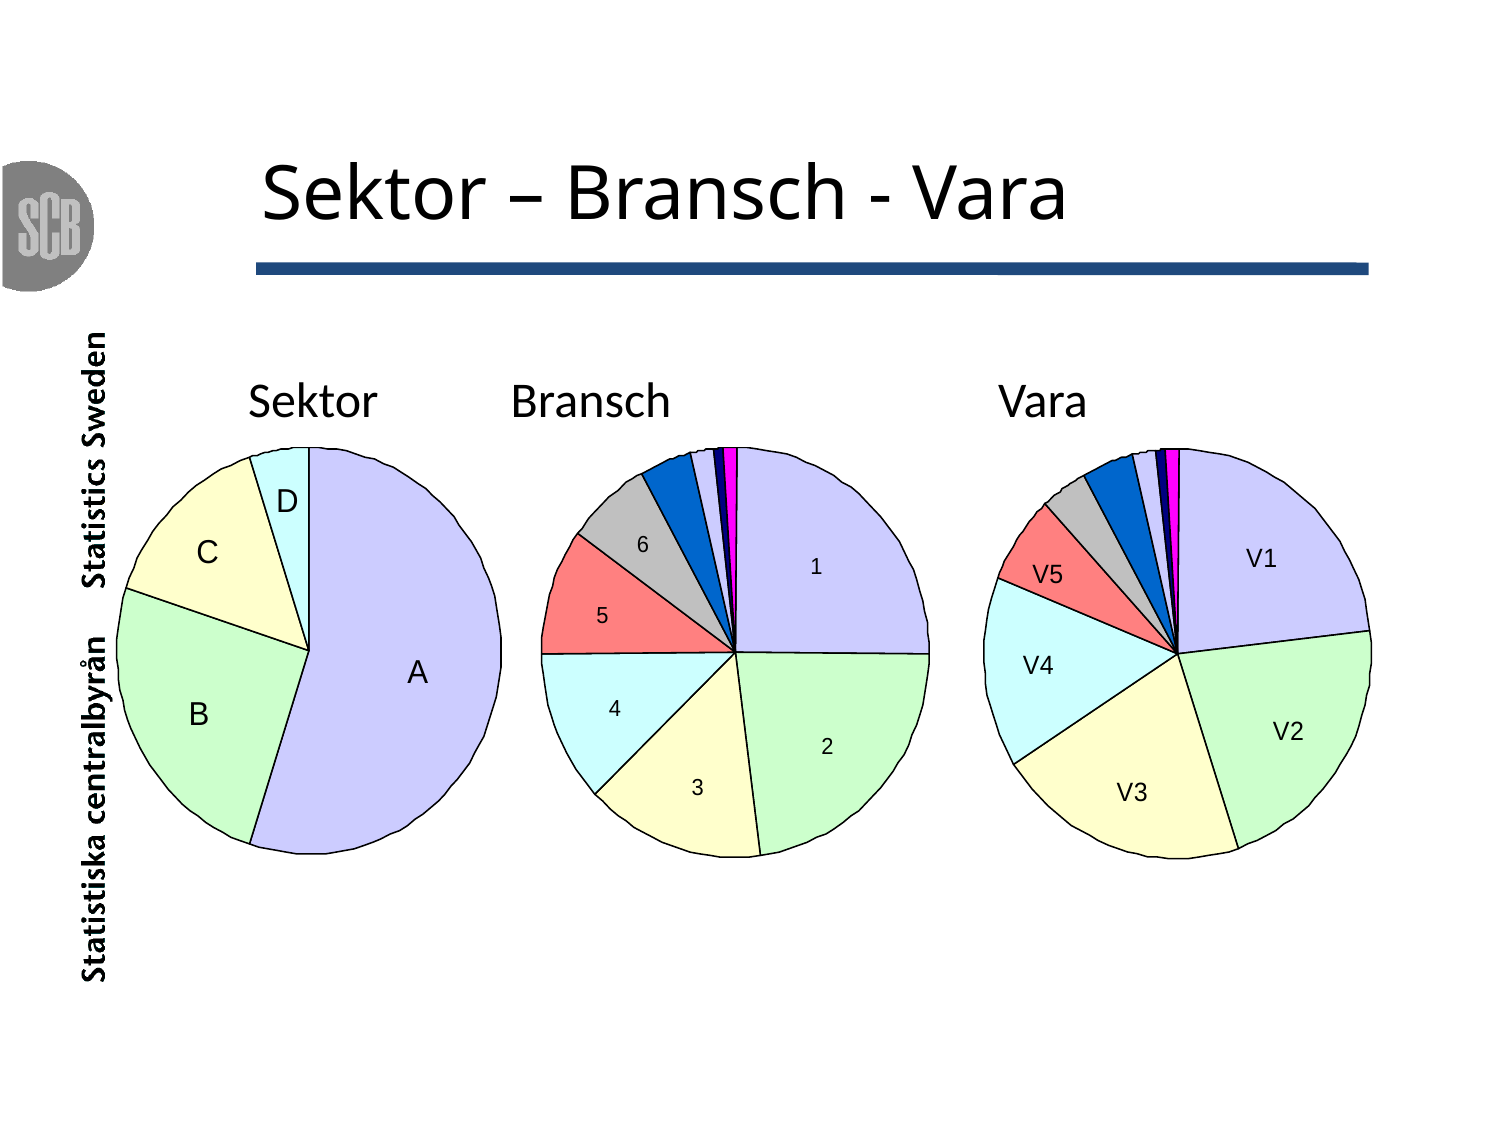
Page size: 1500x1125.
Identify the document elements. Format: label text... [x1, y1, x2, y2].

title Sektor – Bransch - Vara [242, 103, 1293, 291]
picture [0, 102, 156, 982]
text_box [96, 438, 521, 869]
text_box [967, 438, 1467, 873]
text_box Sektor Bransch Vara [233, 360, 1461, 436]
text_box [522, 438, 966, 871]
